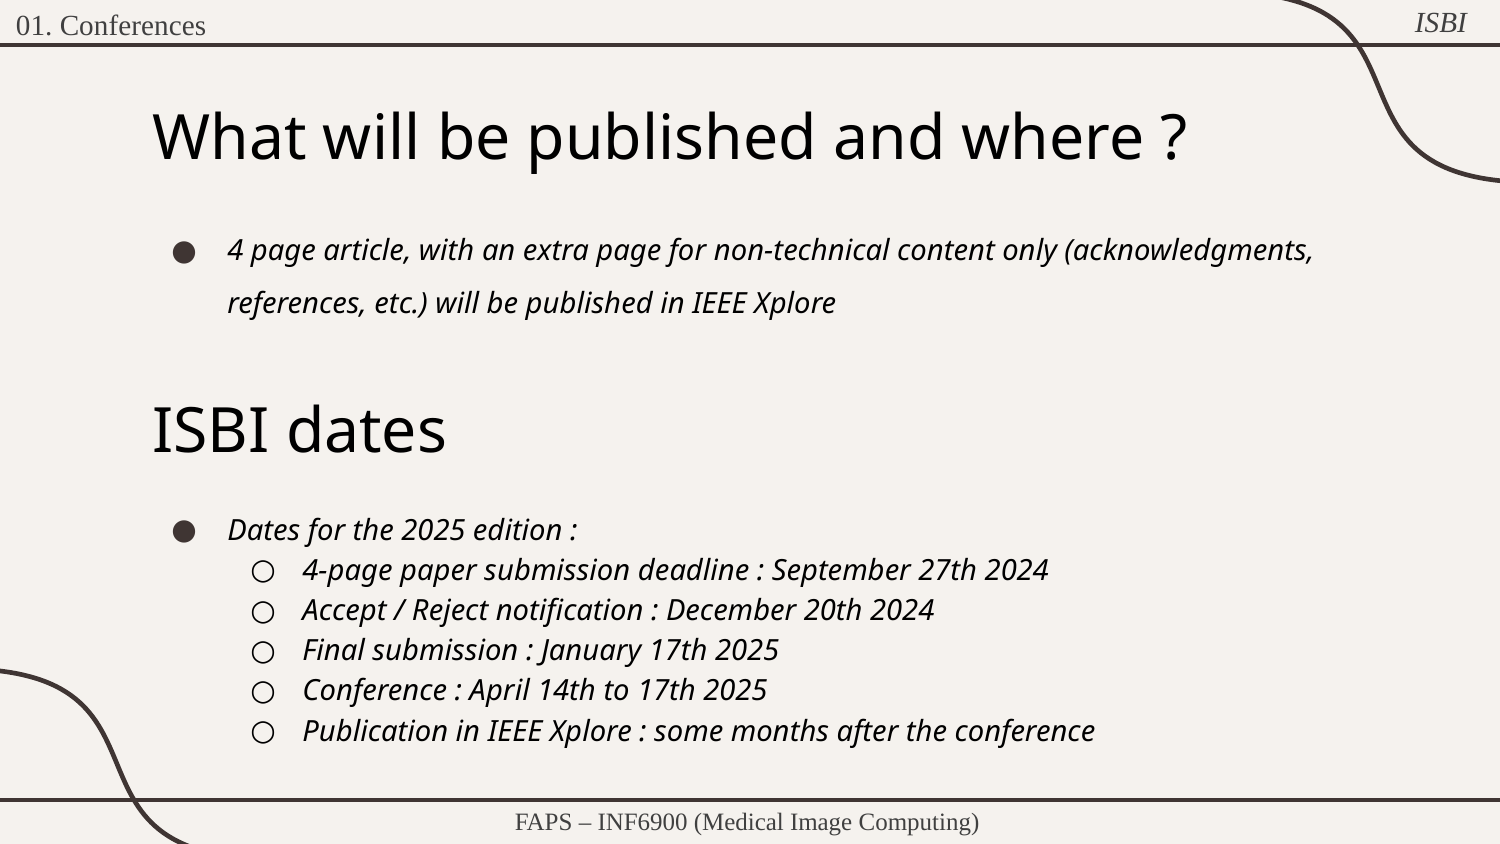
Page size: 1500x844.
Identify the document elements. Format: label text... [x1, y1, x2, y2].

title What will be published and where ? [137, 82, 1363, 177]
subtitle 4 page article, with an extra page for non-technical content only (acknowledgments, references, etc.) will be published in IEEE Xplore [137, 199, 1445, 496]
text_box 01. Conferences [1, 0, 233, 49]
text_box Dates for the 2025 edition : 4-page paper submission deadline : September 27th 2024 Accept / Reject notification : December 20th 2024 Final submission : January 17th 2025 Conference : April 14th to 17th 2025 Publication in IEEE Xplore : some months after the conference [137, 496, 1445, 844]
text_box ISBI dates [137, 374, 1363, 469]
text_box ISBI [1399, 0, 1500, 46]
